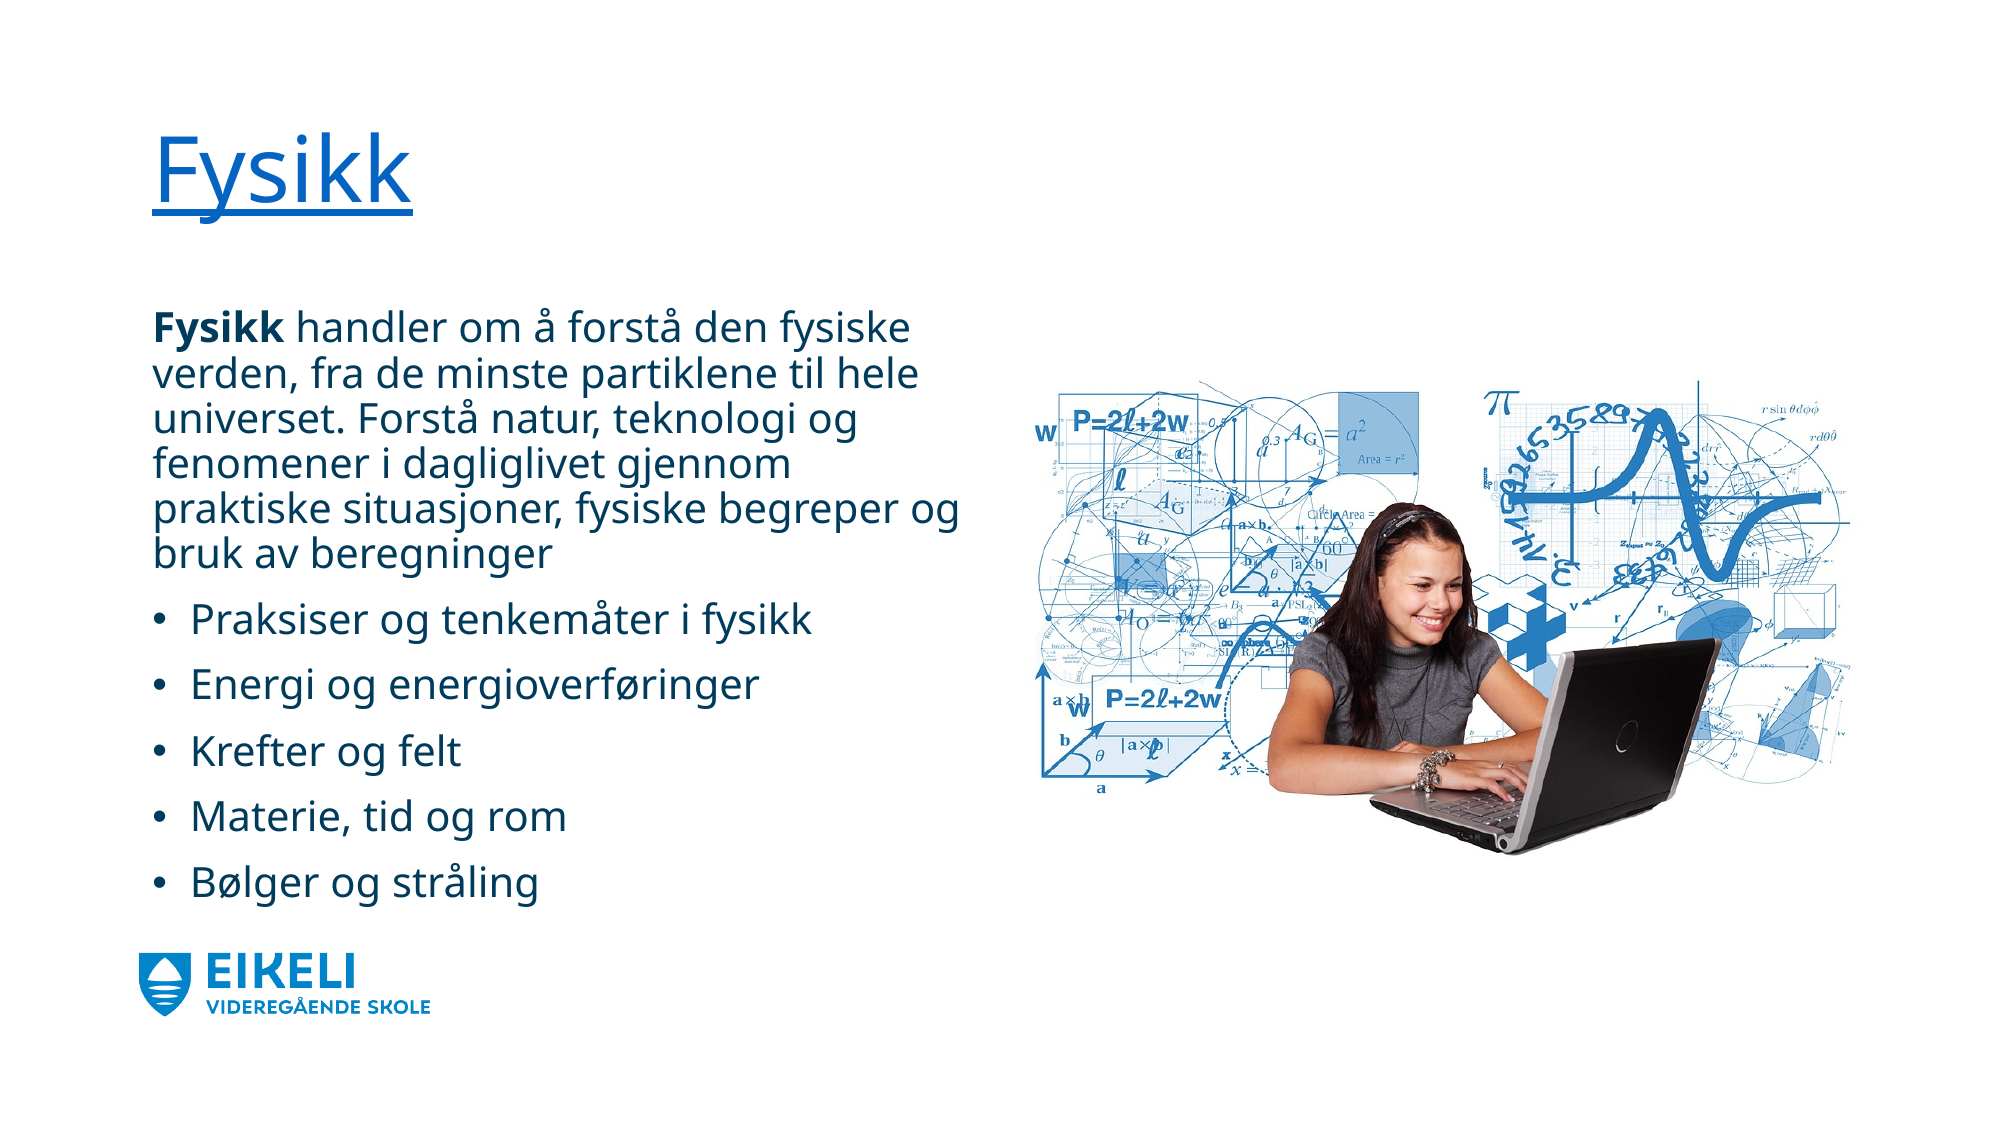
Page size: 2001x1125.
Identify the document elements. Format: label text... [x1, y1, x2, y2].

picture [87, 900, 476, 1061]
picture [1012, 359, 1863, 858]
title Fysikk [137, 59, 1863, 278]
list Fysikk handler om å forstå den fysiske verden, fra de minste partiklene til hele universet. Forstå natur, teknologi og fenomener i dagliglivet gjennom praktiske situasjoner, fysiske begreper og bruk av beregninger Praksiser og tenkemåter i fysikk Energi og energioverføringer Krefter og felt Materie, tid og rom Bølger og stråling [137, 299, 988, 918]
